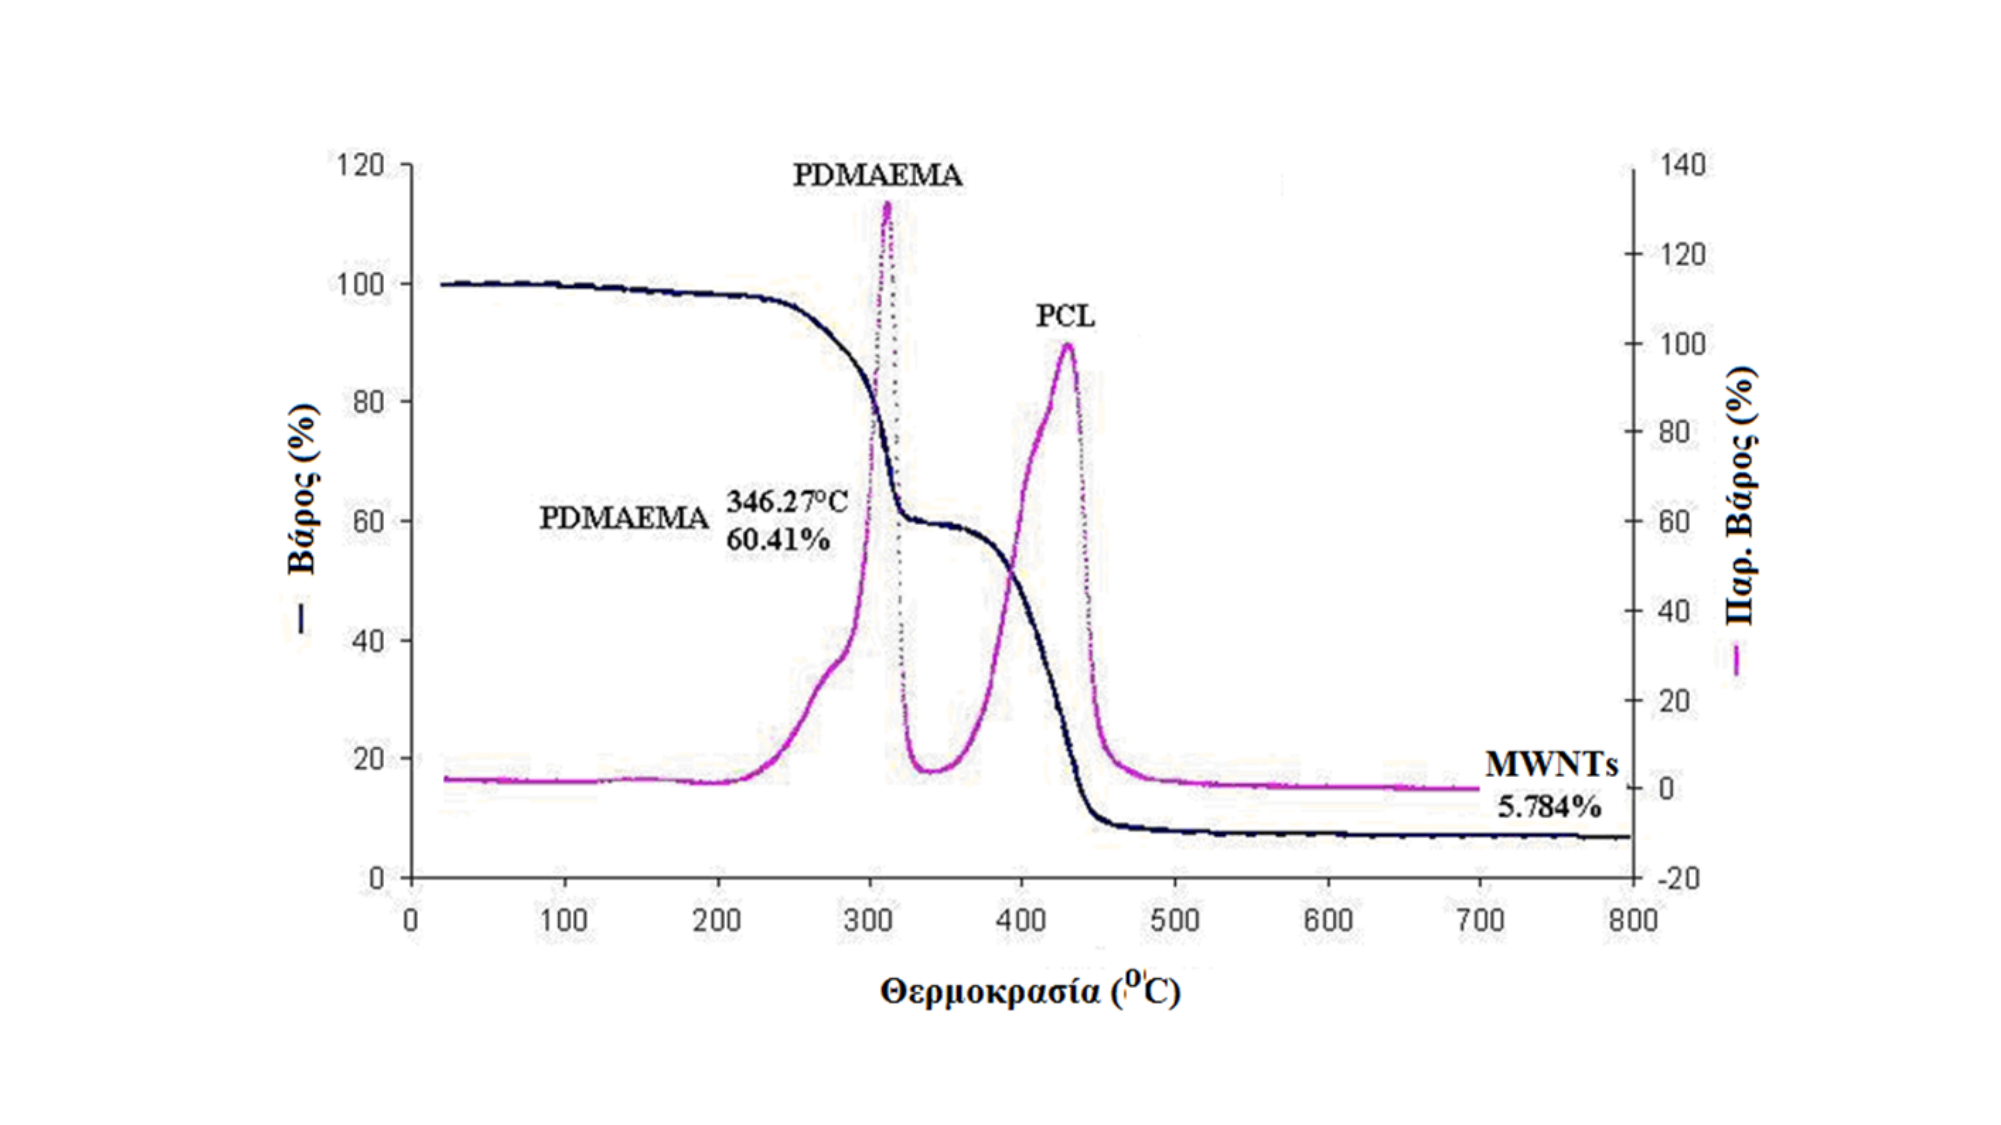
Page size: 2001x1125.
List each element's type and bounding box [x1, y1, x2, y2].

picture [251, 103, 1789, 1046]
